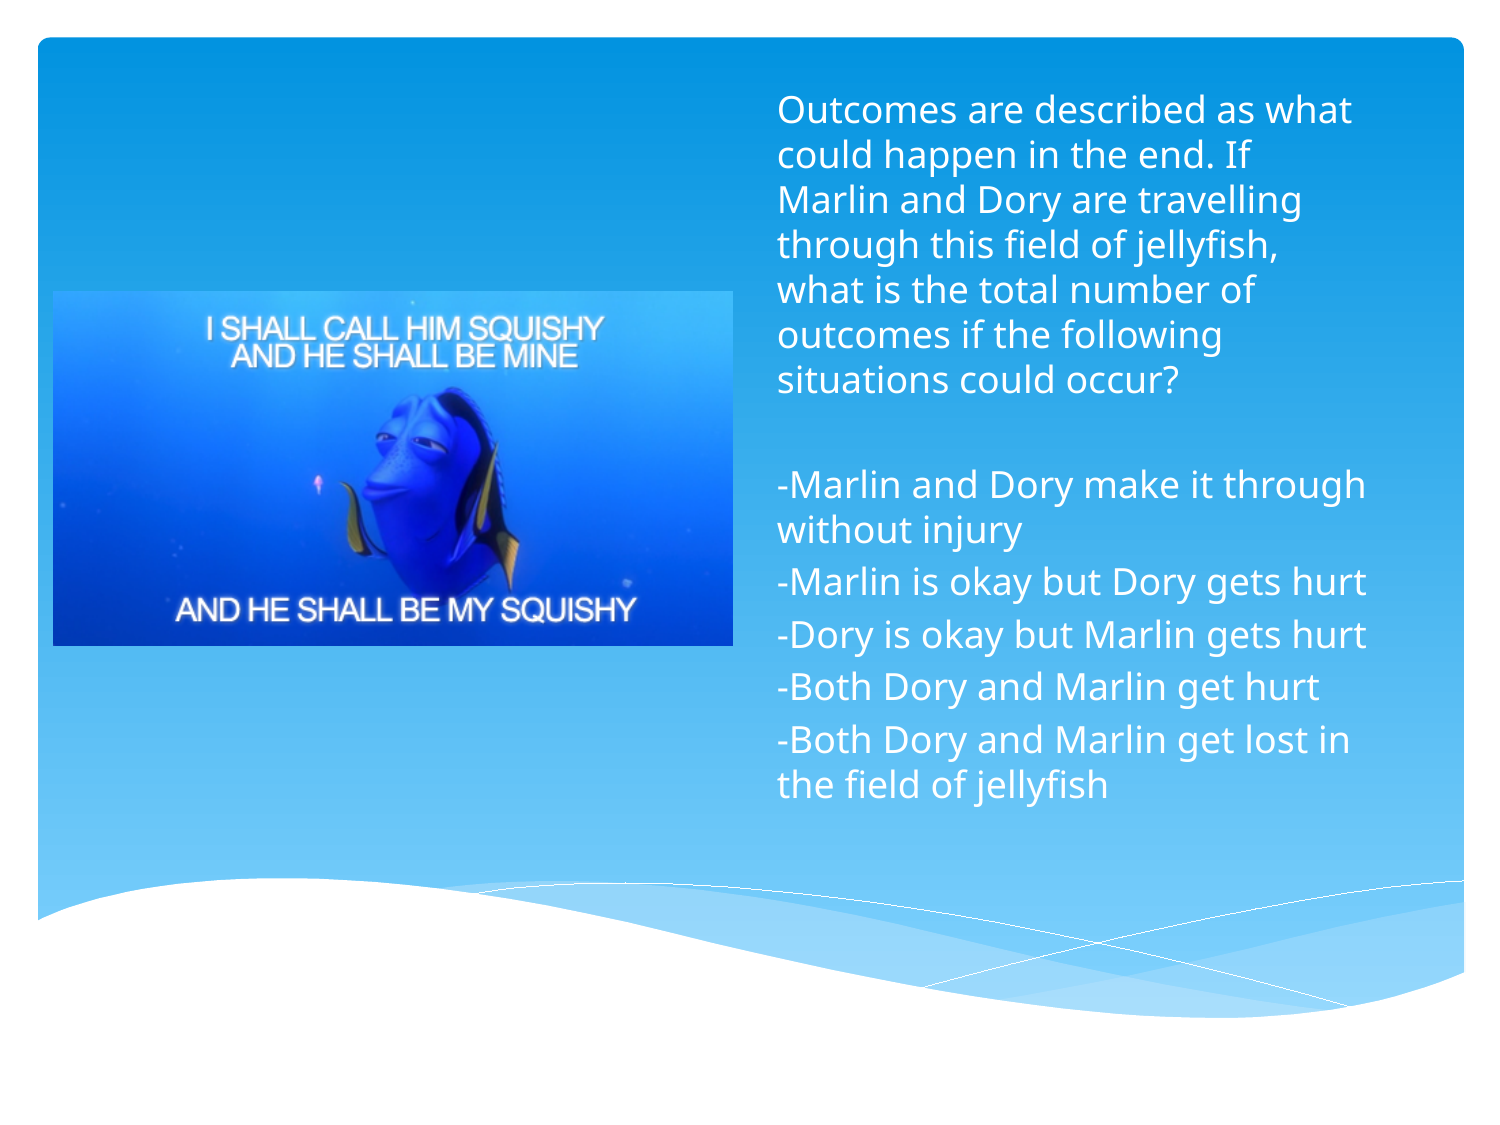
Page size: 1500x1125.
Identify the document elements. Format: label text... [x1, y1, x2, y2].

picture [52, 291, 734, 646]
list Outcomes are described as what could happen in the end. If Marlin and Dory are travelling through this field of jellyfish, what is the total number of outcomes if the following situations could occur? -Marlin and Dory make it through without injury -Marlin is okay but Dory gets hurt -Dory is okay but Marlin gets hurt -Both Dory and Marlin get hurt -Both Dory and Marlin get lost in the field of jellyfish [761, 78, 1389, 858]
title [0, 763, 573, 1125]
